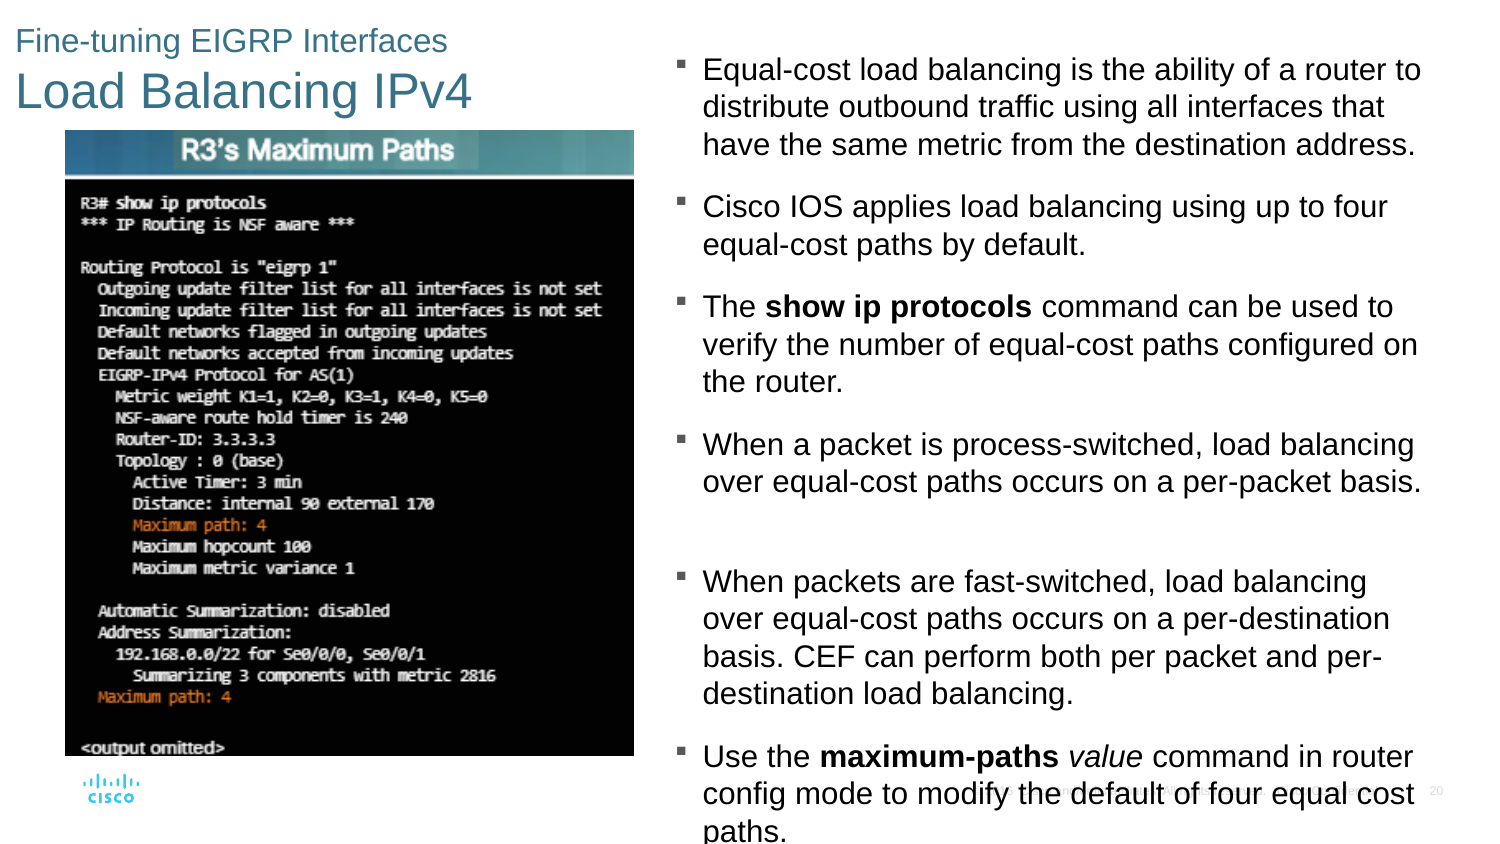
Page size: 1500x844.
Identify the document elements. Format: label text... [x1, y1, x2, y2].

picture [64, 130, 634, 756]
list Equal-cost load balancing is the ability of a router to distribute outbound traffic using all interfaces that have the same metric from the destination address. Cisco IOS applies load balancing using up to four equal-cost paths by default. The show ip protocols command can be used to verify the number of equal-cost paths configured on the router. When a packet is process-switched, load balancing over equal-cost paths occurs on a per-packet basis. When packets are fast-switched, load balancing over equal-cost paths occurs on a per-destination basis. CEF can perform both per packet and per-destination load balancing. Use the maximum-paths value command in router config mode to modify the default of four equal cost paths. [659, 41, 1459, 803]
title Fine-tuning EIGRP Interfaces Load Balancing IPv4 [0, 6, 660, 131]
